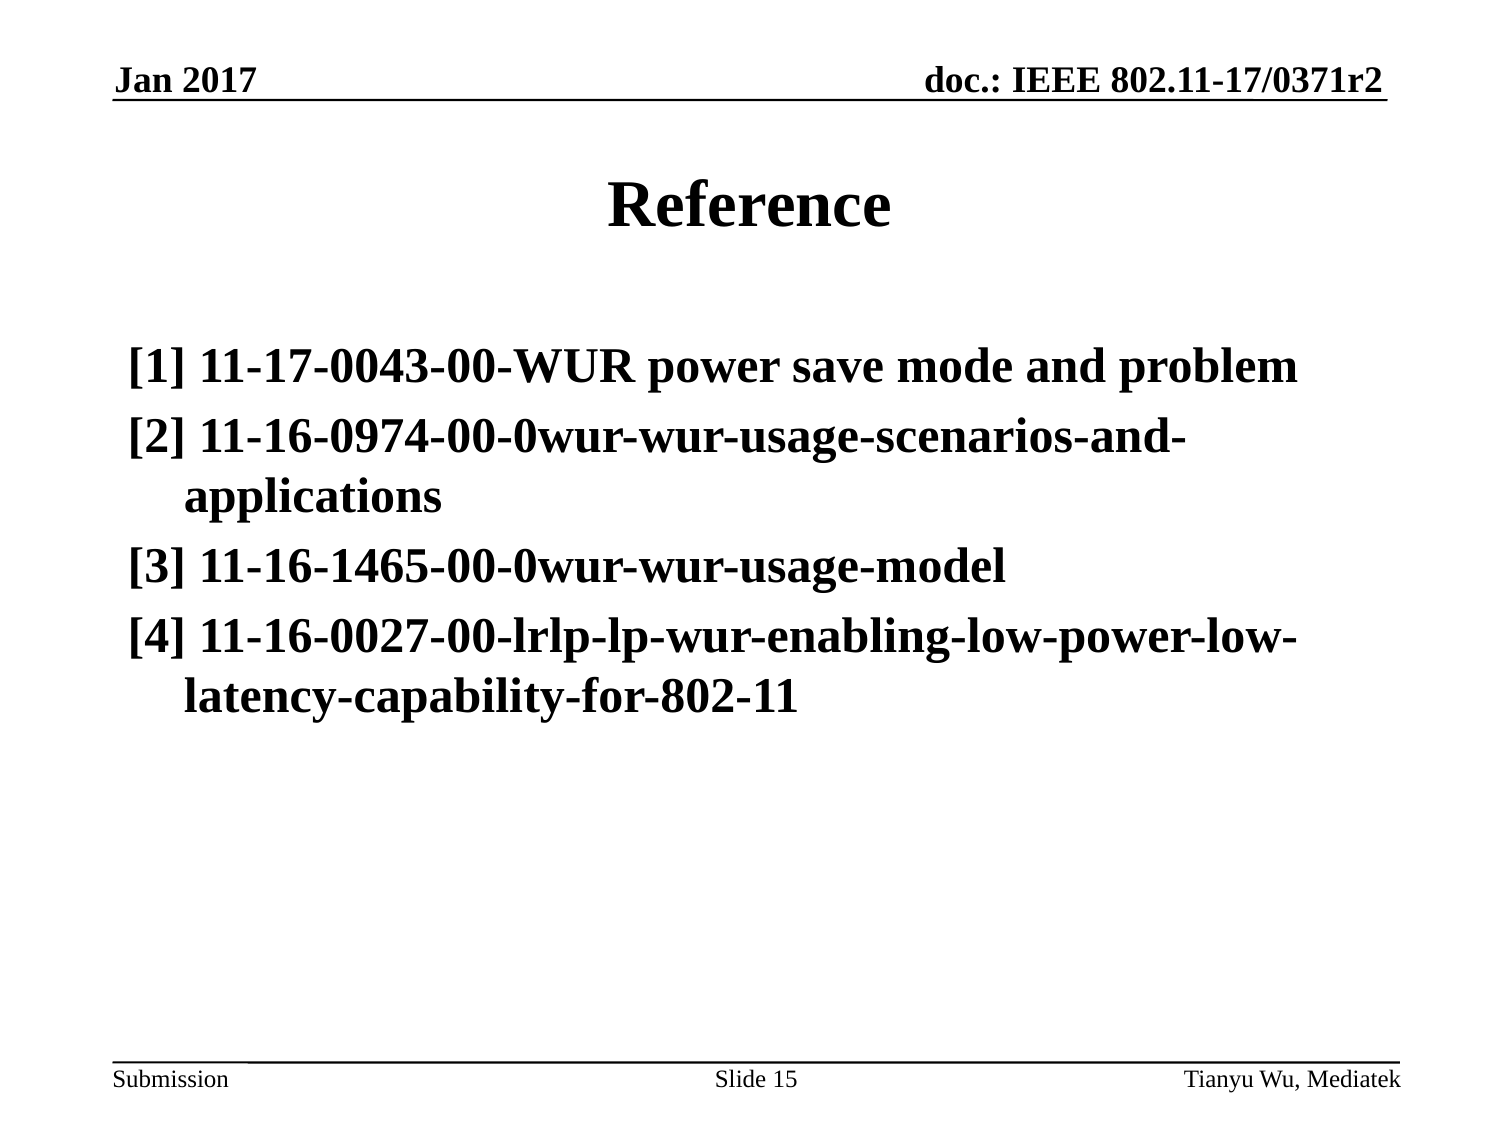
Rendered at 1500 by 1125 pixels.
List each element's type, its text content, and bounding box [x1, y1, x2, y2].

list [1] 11-17-0043-00-WUR power save mode and problem [2] 11-16-0974-00-0wur-wur-usage-scenarios-and-applications [3] 11-16-1465-00-0wur-wur-usage-model [4] 11-16-0027-00-lrlp-lp-wur-enabling-low-power-low-latency-capability-for-802-11 [112, 324, 1388, 1001]
title Reference [112, 112, 1388, 288]
slide_number Slide 15 [712, 1061, 800, 1093]
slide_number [114, 54, 309, 101]
footer Tianyu Wu, Mediatek [1180, 1061, 1402, 1093]
